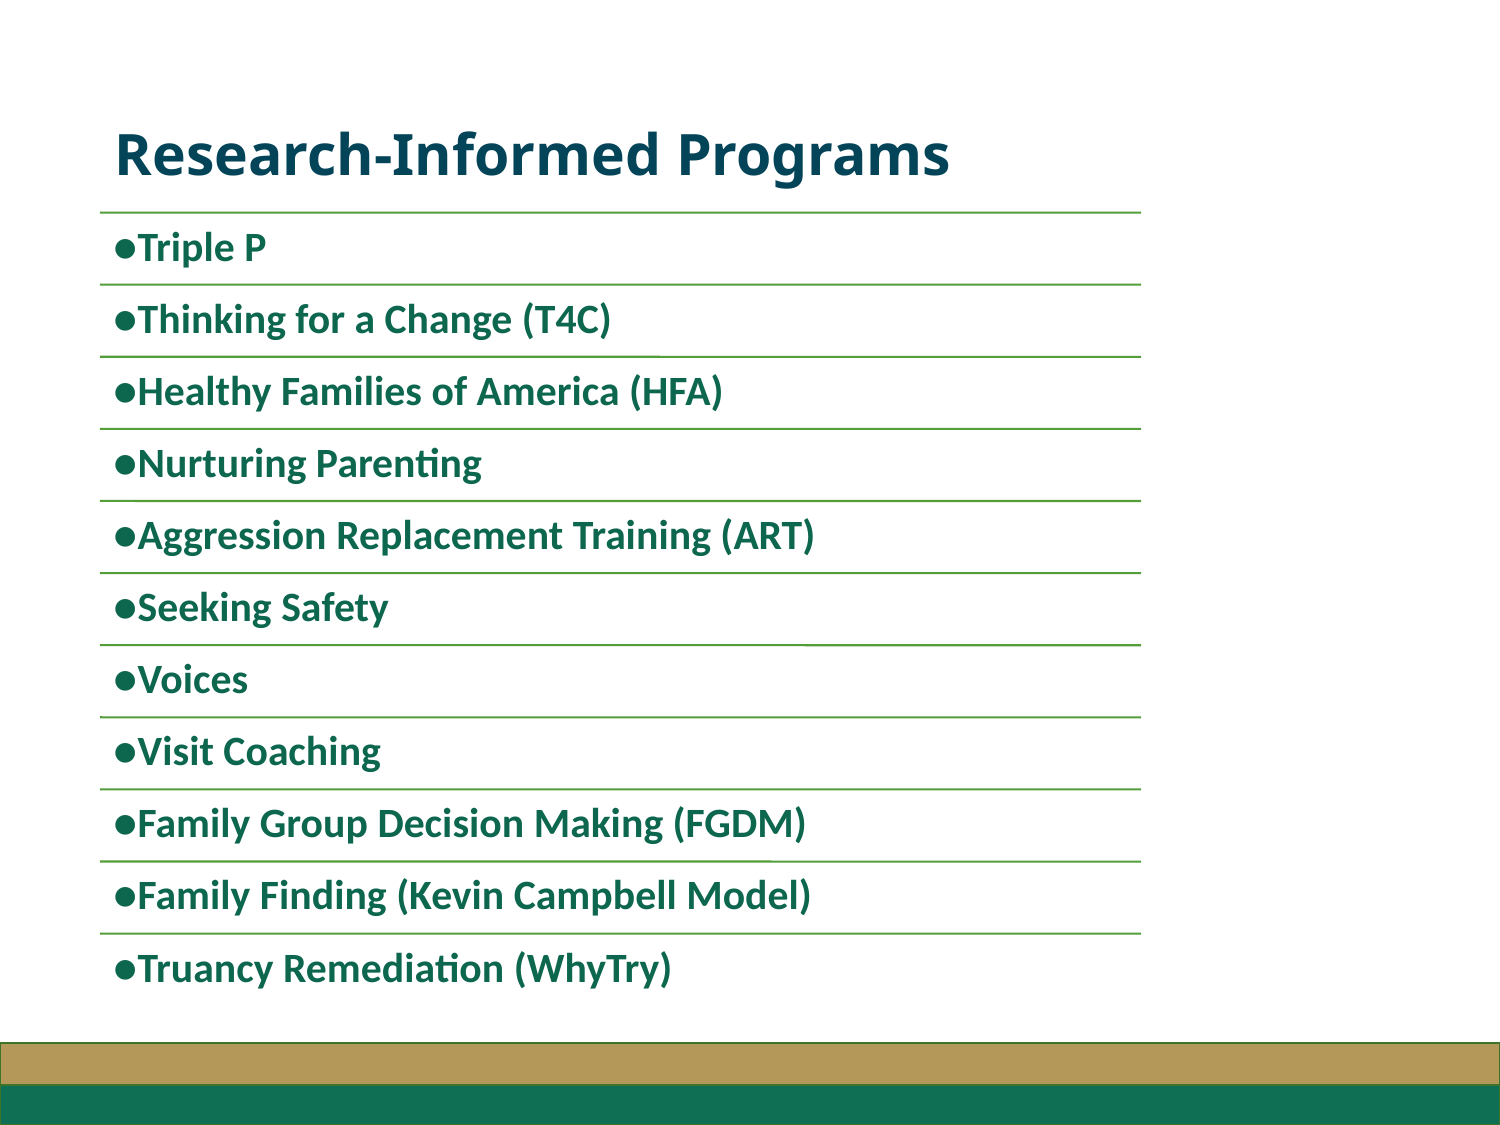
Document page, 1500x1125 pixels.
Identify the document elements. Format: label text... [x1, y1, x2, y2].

title Research-Informed Programs [99, 85, 1142, 196]
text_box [99, 212, 1142, 1007]
